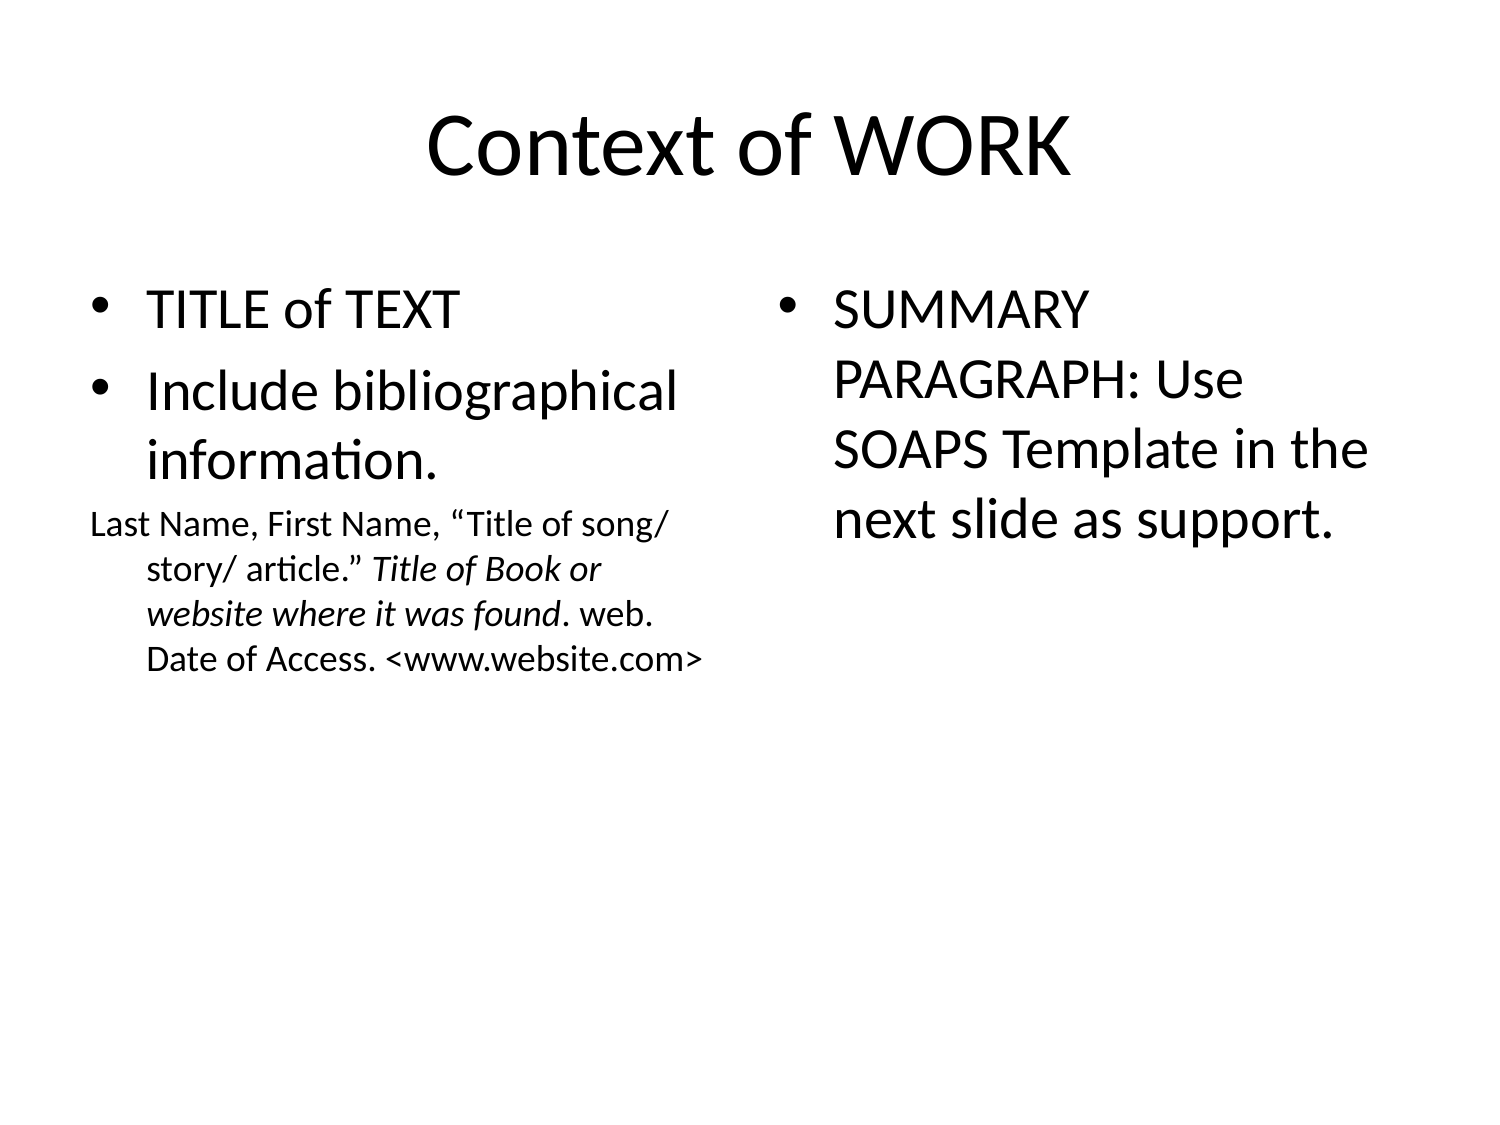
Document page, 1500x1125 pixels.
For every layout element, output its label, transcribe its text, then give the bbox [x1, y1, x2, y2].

list TITLE of TEXT Include bibliographical information. Last Name, First Name, “Title of song/ story/ article.” Title of Book or website where it was found. web. Date of Access. <www.website.com> [75, 262, 738, 1005]
title Context of WORK [75, 45, 1425, 233]
list SUMMARY PARAGRAPH: Use SOAPS Template in the next slide as support. [762, 262, 1425, 1005]
